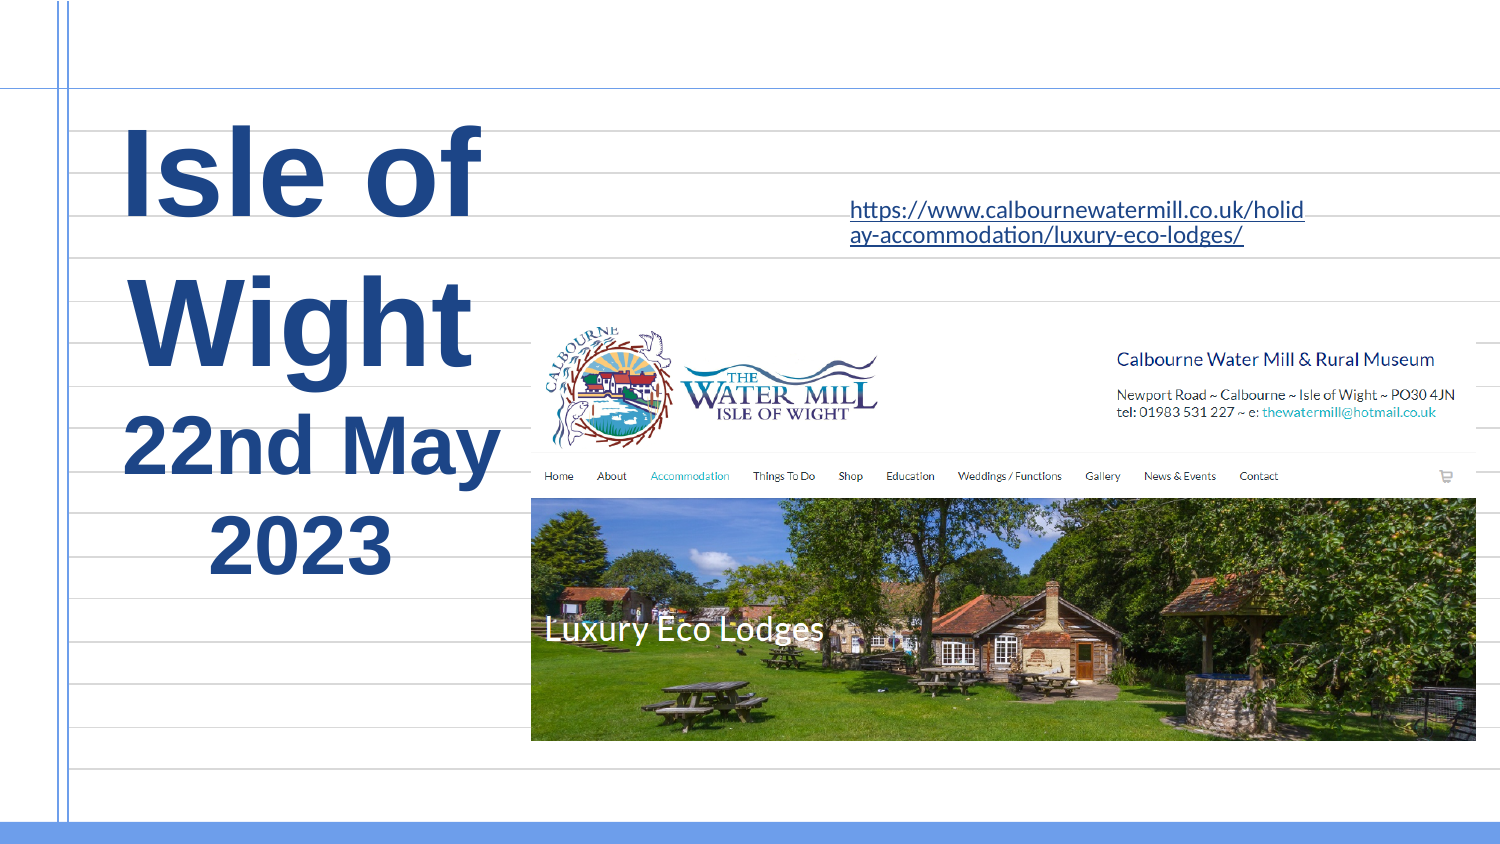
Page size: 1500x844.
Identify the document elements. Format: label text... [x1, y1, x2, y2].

picture [530, 327, 1476, 741]
title Isle of Wight 22nd May 2023 [70, 279, 532, 404]
text_box https://www.calbournewatermill.co.uk/holiday-accommodation/luxury-eco-lodges/ [834, 178, 1327, 239]
